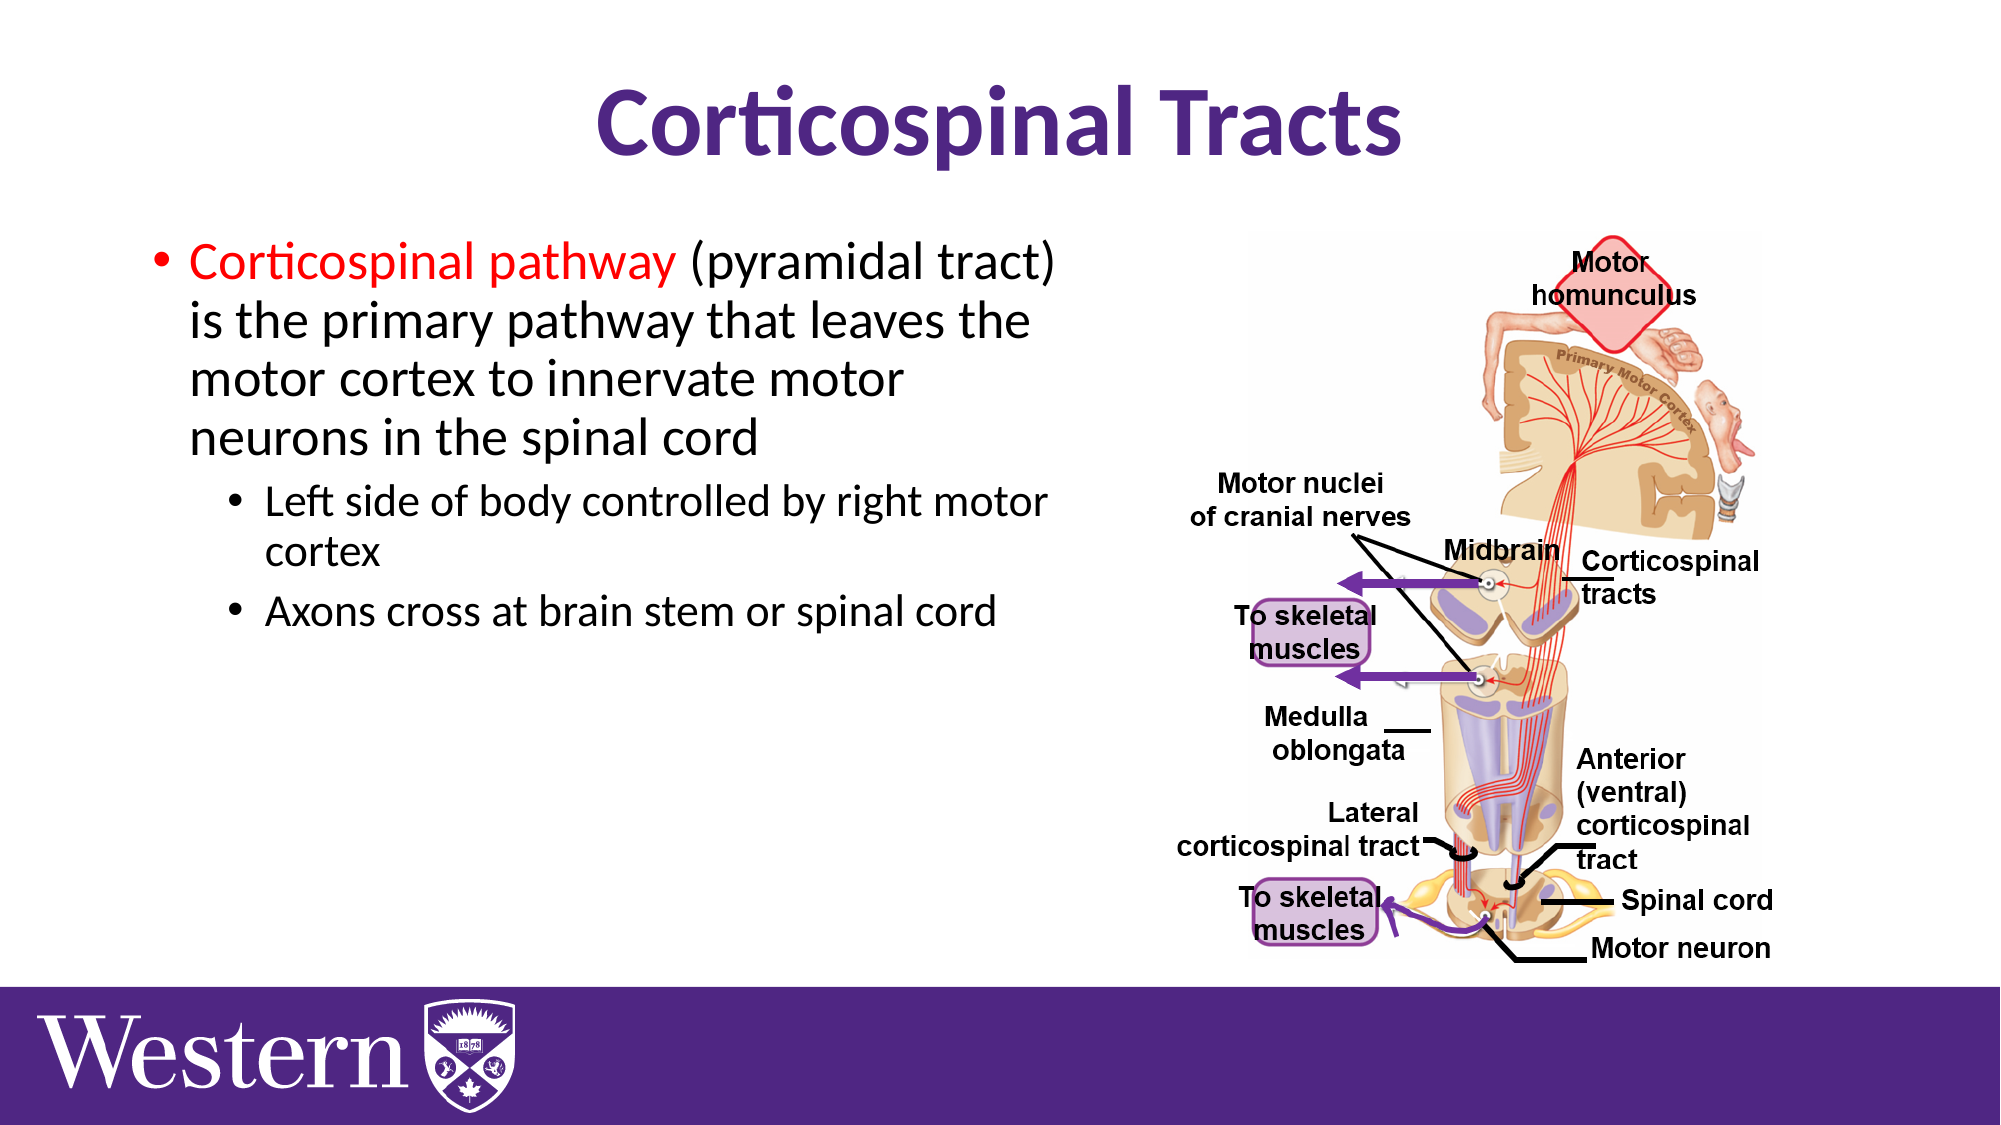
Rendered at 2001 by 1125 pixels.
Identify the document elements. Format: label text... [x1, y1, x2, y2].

list Corticospinal pathway (pyramidal tract) is the primary pathway that leaves the motor cortex to innervate motor neurons in the spinal cord Left side of body controlled by right motor cortex Axons cross at brain stem or spinal cord [137, 225, 1082, 792]
title Corticospinal Tracts [137, 32, 1863, 213]
picture [1150, 225, 1789, 967]
text_box [0, 986, 2000, 1125]
picture [37, 999, 515, 1113]
